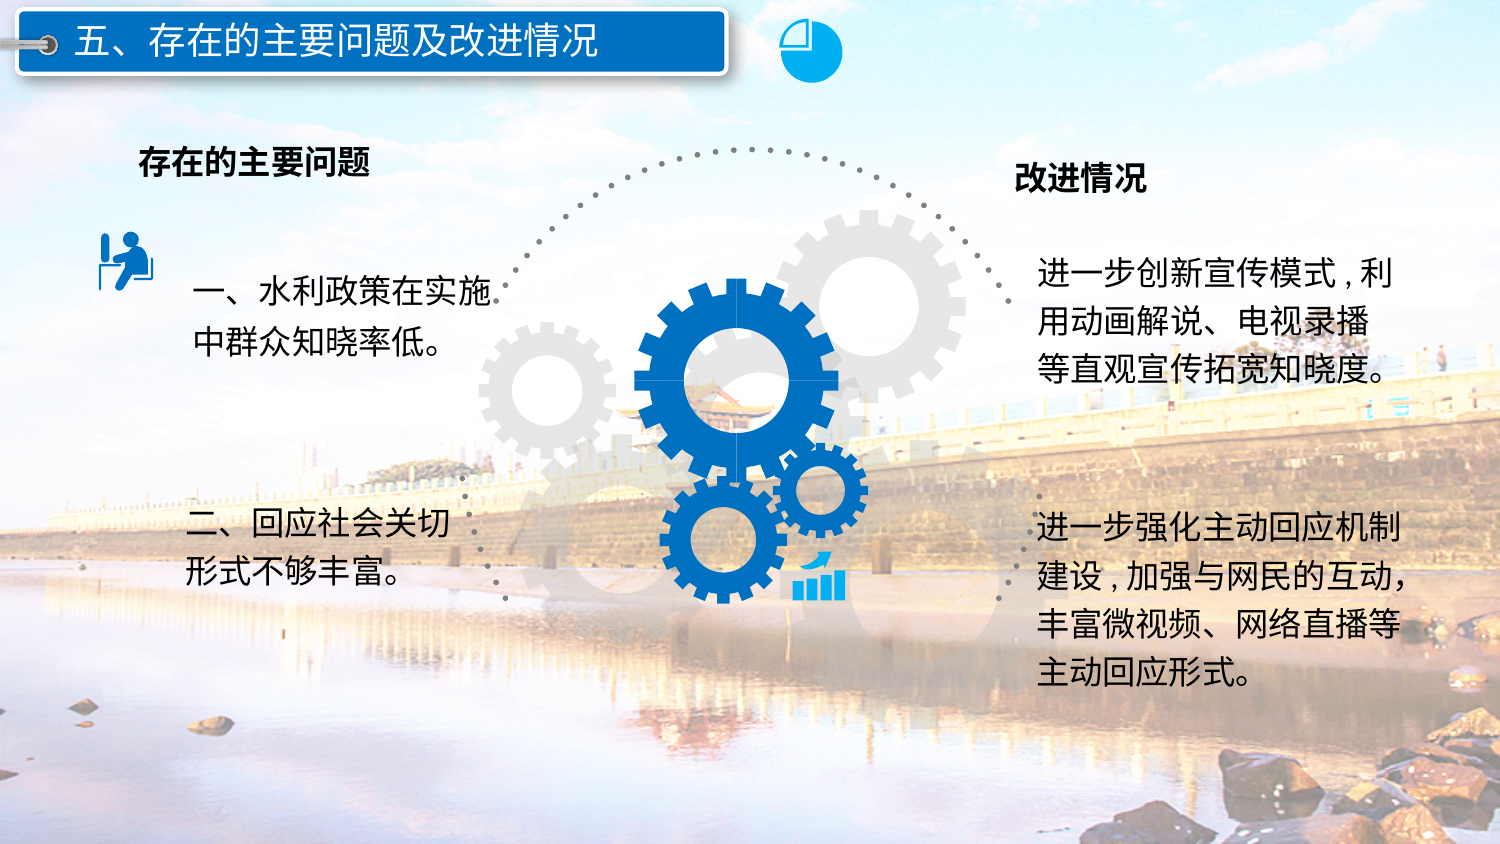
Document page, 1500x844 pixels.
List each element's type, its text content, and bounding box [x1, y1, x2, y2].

text_box [14, 7, 729, 76]
text_box 一、水利政策在实施中群众知晓率低。 [177, 252, 473, 369]
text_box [37, 35, 58, 56]
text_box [633, 312, 839, 483]
text_box 进一步创新宣传模式,利用动画解说、电视录播等直观宣传拓宽知晓度。 [1073, 236, 1415, 396]
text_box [492, 146, 1012, 305]
text_box 改进情况 [1015, 150, 1238, 205]
text_box 进一步强化主动回应机制建设,加强与网民的互动，丰富微视频、网络直播等主动回应形式。 [1073, 490, 1448, 699]
text_box 五、存在的主要问题及改进情况 [48, 9, 624, 70]
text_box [779, 18, 843, 83]
text_box 二、回应社会关切形式不够丰富。 [170, 486, 454, 598]
picture [0, 0, 1500, 844]
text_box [0, 40, 48, 49]
text_box 存在的主要问题 [123, 133, 387, 189]
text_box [98, 231, 154, 291]
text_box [478, 209, 1069, 730]
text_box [792, 551, 846, 601]
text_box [459, 475, 509, 602]
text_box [995, 493, 1043, 602]
